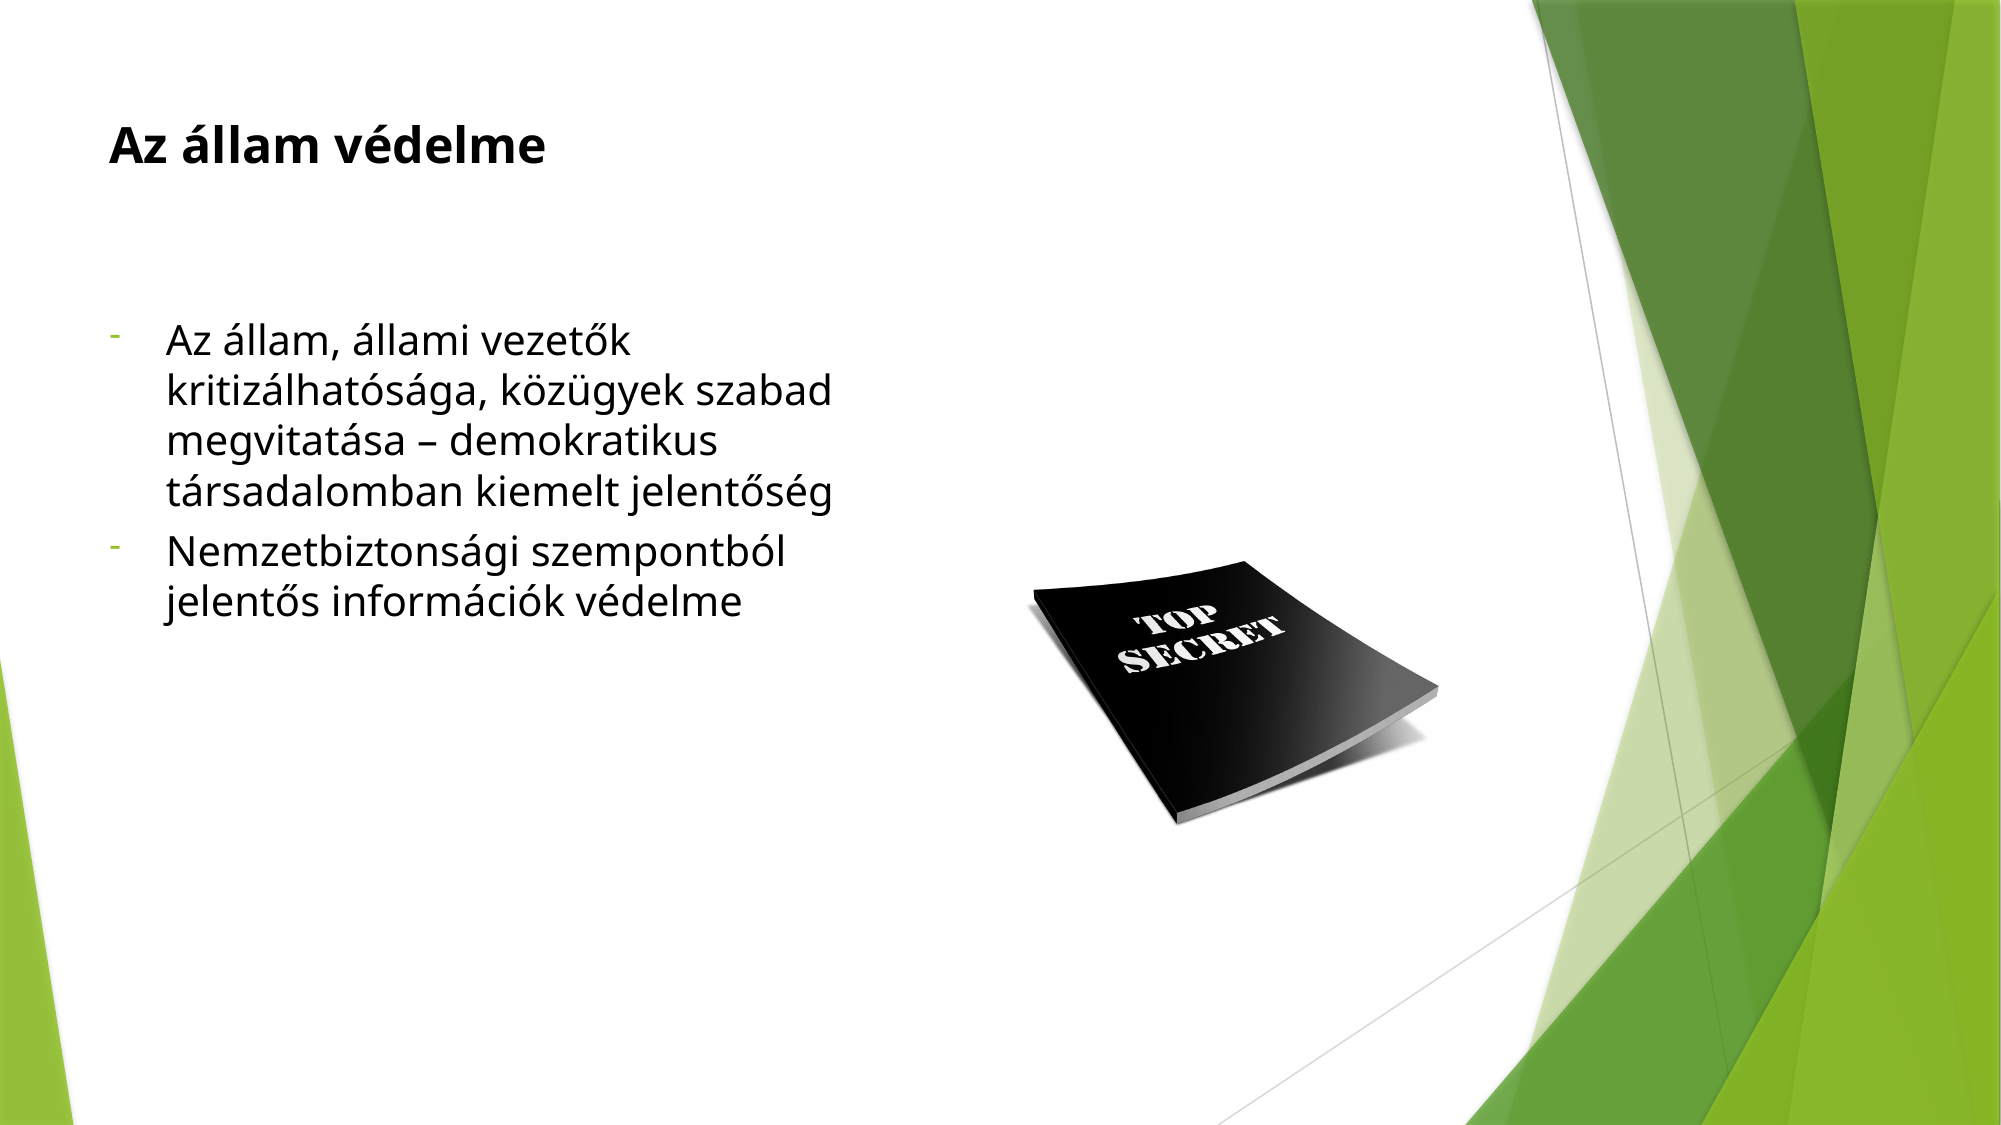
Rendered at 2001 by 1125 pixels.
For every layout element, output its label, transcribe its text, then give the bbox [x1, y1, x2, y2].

list Az állam, állami vezetők kritizálhatósága, közügyek szabad megvitatása – demokratikus társadalomban kiemelt jelentőség Nemzetbiztonsági szempontból jelentős információk védelme [94, 306, 961, 1036]
picture [988, 499, 1498, 866]
list Az állam védelme [94, 89, 1906, 208]
